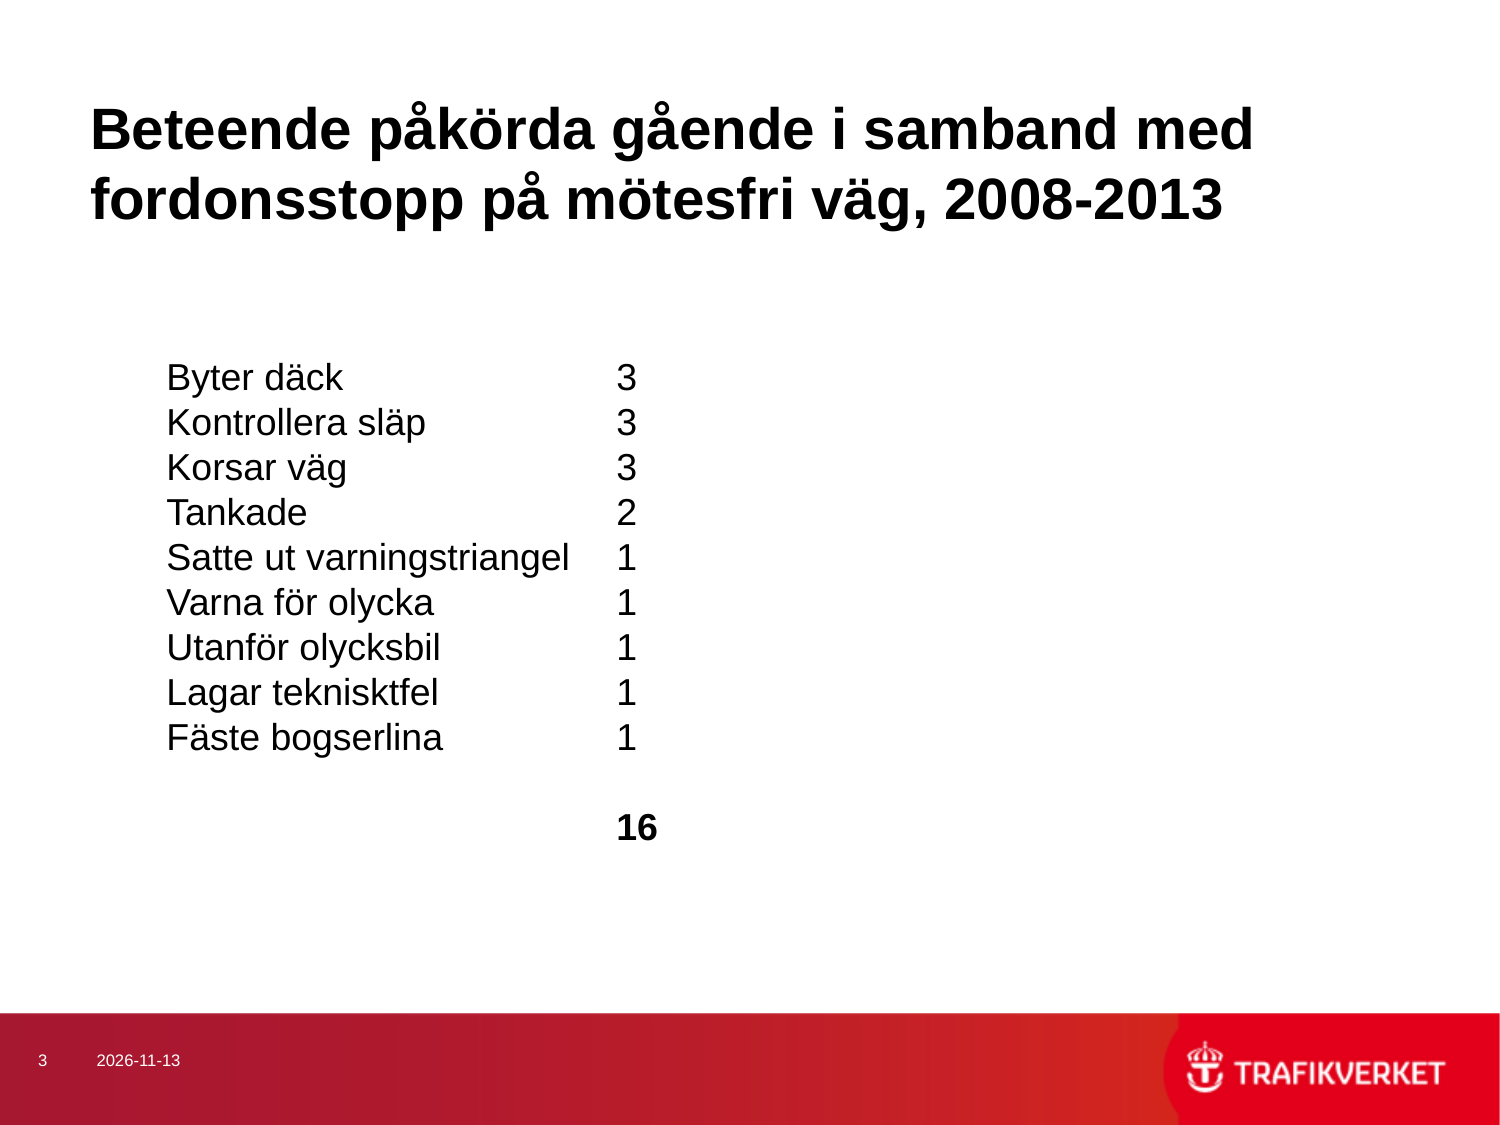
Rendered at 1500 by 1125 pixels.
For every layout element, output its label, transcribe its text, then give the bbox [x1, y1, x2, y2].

text_box Byter däck 3 Kontrollera släp 3 Korsar väg 3 Tankade 2 Satte ut varningstriangel 1 Varna för olycka 1 Utanför olycksbil 1 Lagar teknisktfel 1 Fäste bogserlina 1 16 [151, 345, 1084, 856]
picture [0, 1013, 1500, 1125]
title Beteende påkörda gående i samband med fordonsstopp på mötesfri väg, 2008-2013 [74, 67, 1426, 256]
